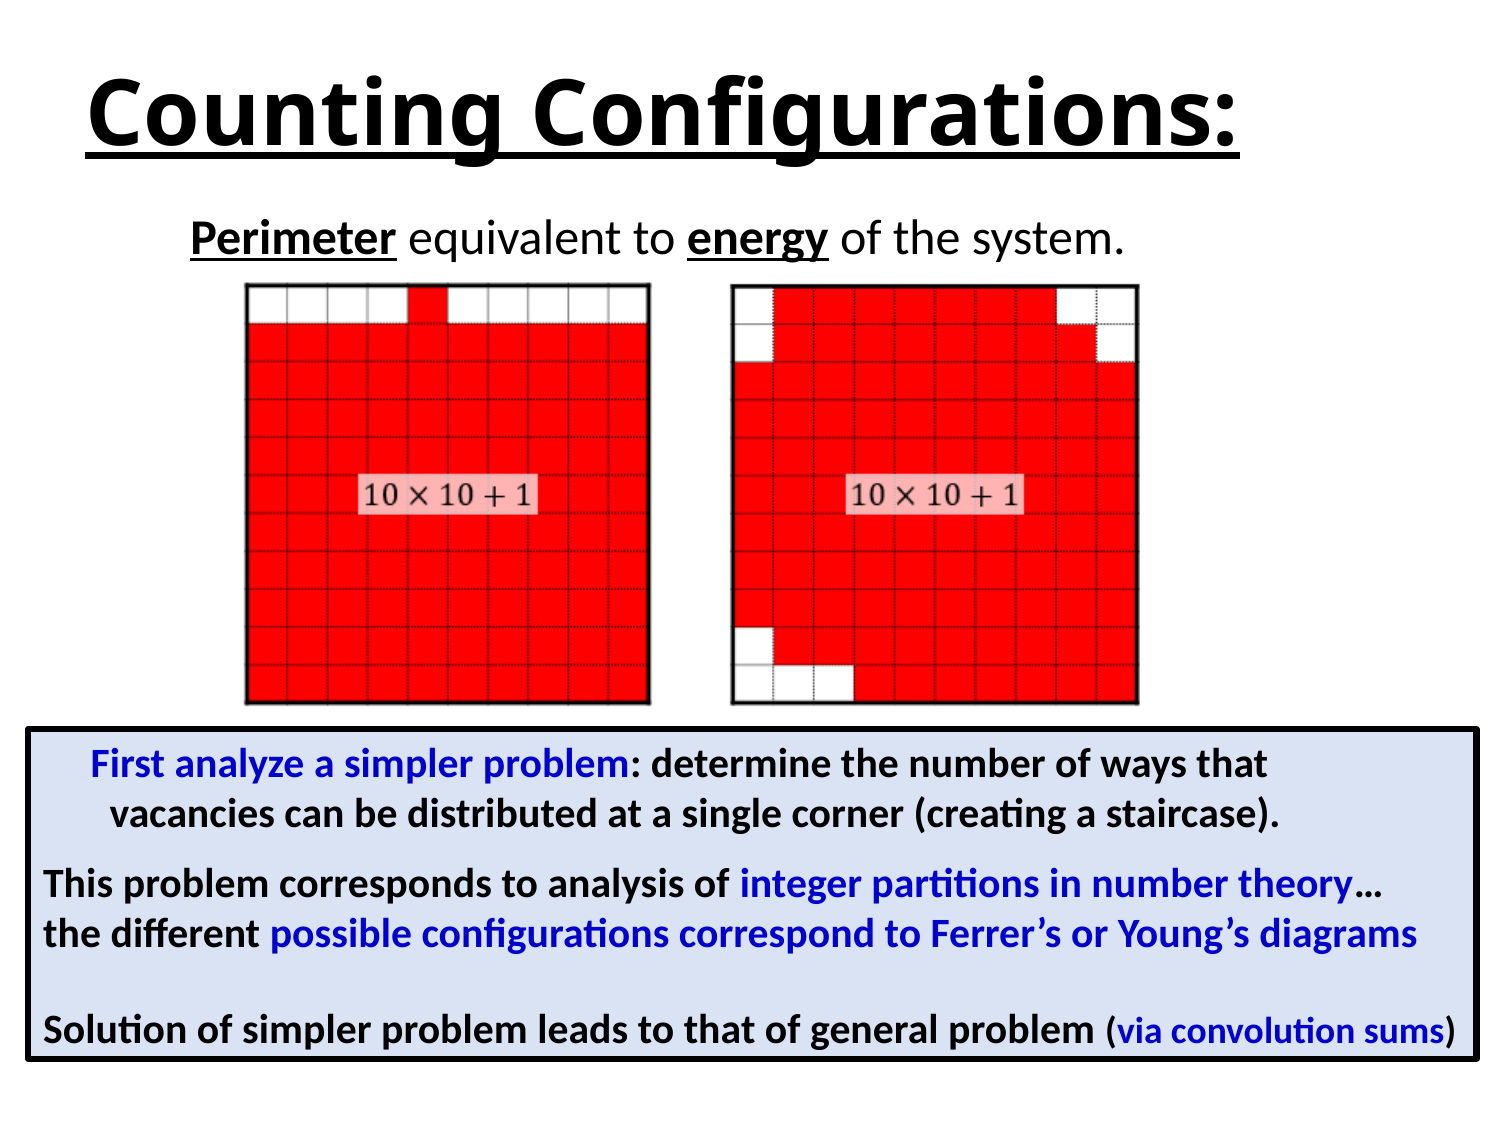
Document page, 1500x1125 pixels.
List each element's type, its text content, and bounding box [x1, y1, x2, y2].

text_box Perimeter equivalent to energy of the system. [175, 197, 1141, 272]
picture [238, 275, 1154, 714]
text_box First analyze a simpler problem: determine the number of ways that vacancies can be distributed at a single corner (creating a staircase). This problem corresponds to analysis of integer partitions in number theory… the different possible configurations correspond to Ferrer’s or Young’s diagrams Solution of simpler problem leads to that of general problem (via convolution sums) [28, 728, 1477, 1059]
